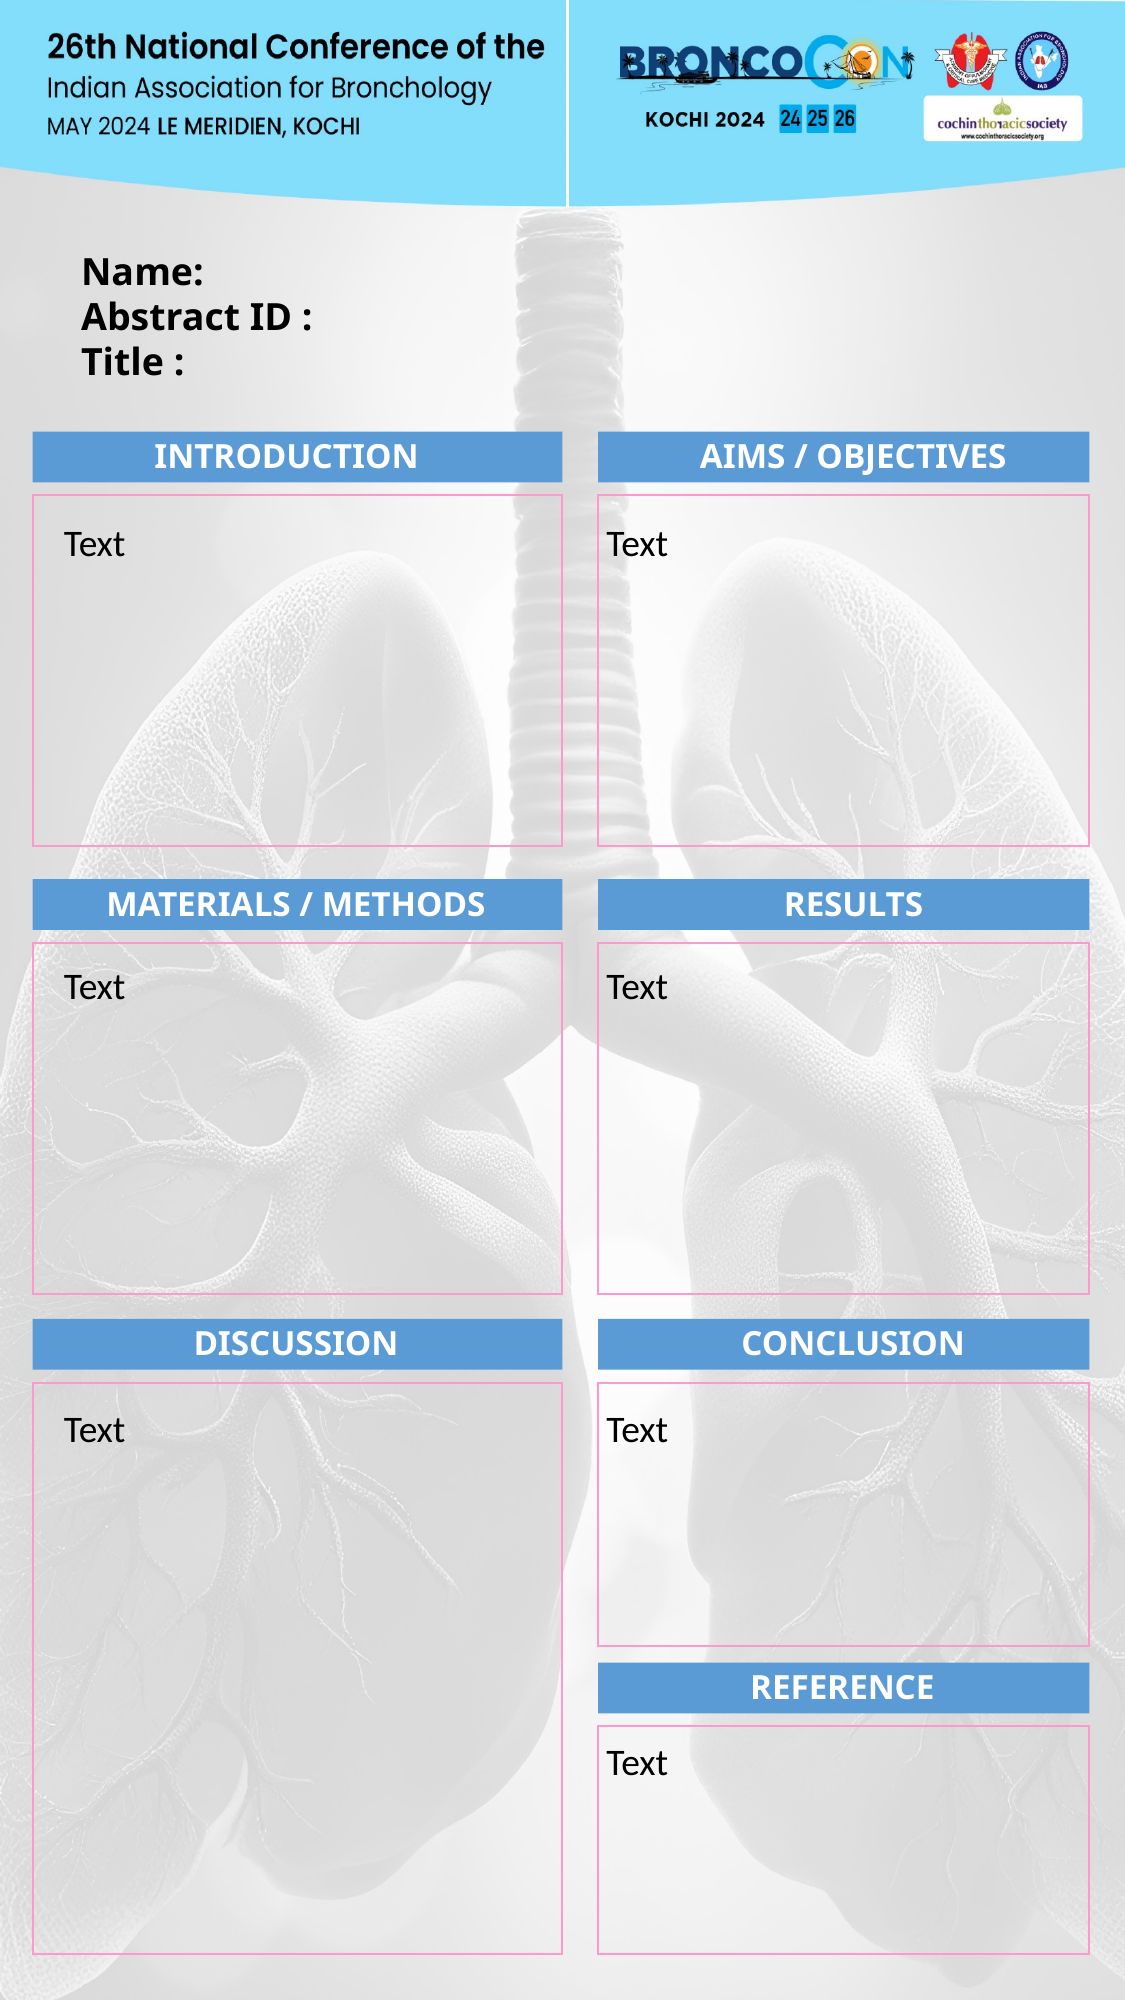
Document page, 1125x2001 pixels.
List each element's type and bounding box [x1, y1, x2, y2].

text_box [0, 0, 1125, 2000]
